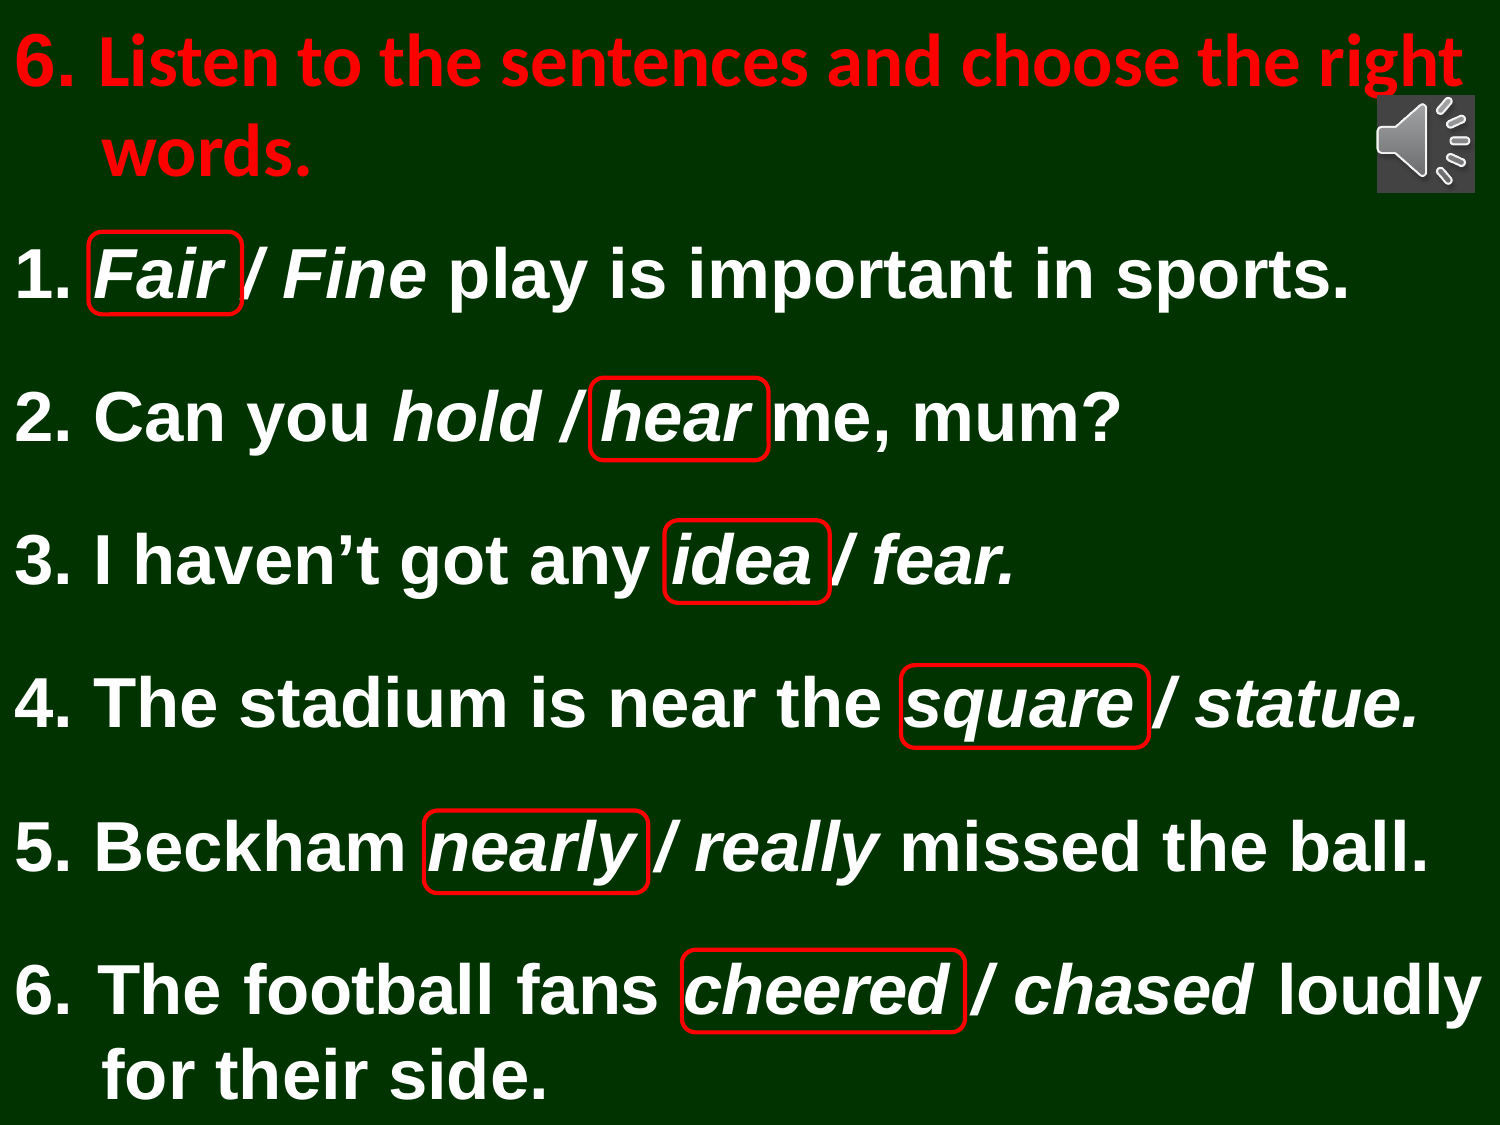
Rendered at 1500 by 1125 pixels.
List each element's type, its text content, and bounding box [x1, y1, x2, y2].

text_box 6. Listen to the sentences and choose the right words. [0, 3, 1498, 199]
text_box [86, 229, 245, 317]
text_box [679, 947, 968, 1035]
text_box [898, 663, 1152, 750]
text_box [421, 808, 651, 896]
text_box [662, 518, 832, 605]
text_box 1. Fair / Fine play is important in sports. 2. Can you hold / hear me, mum? 3. I haven’t got any idea / fear. 4. The stadium is near the square / statue. 5. Beckham nearly / really missed the ball. 6. The football fans cheered / chased loudly for their side. [0, 219, 1498, 1121]
picture [1375, 93, 1477, 194]
text_box [588, 375, 771, 463]
